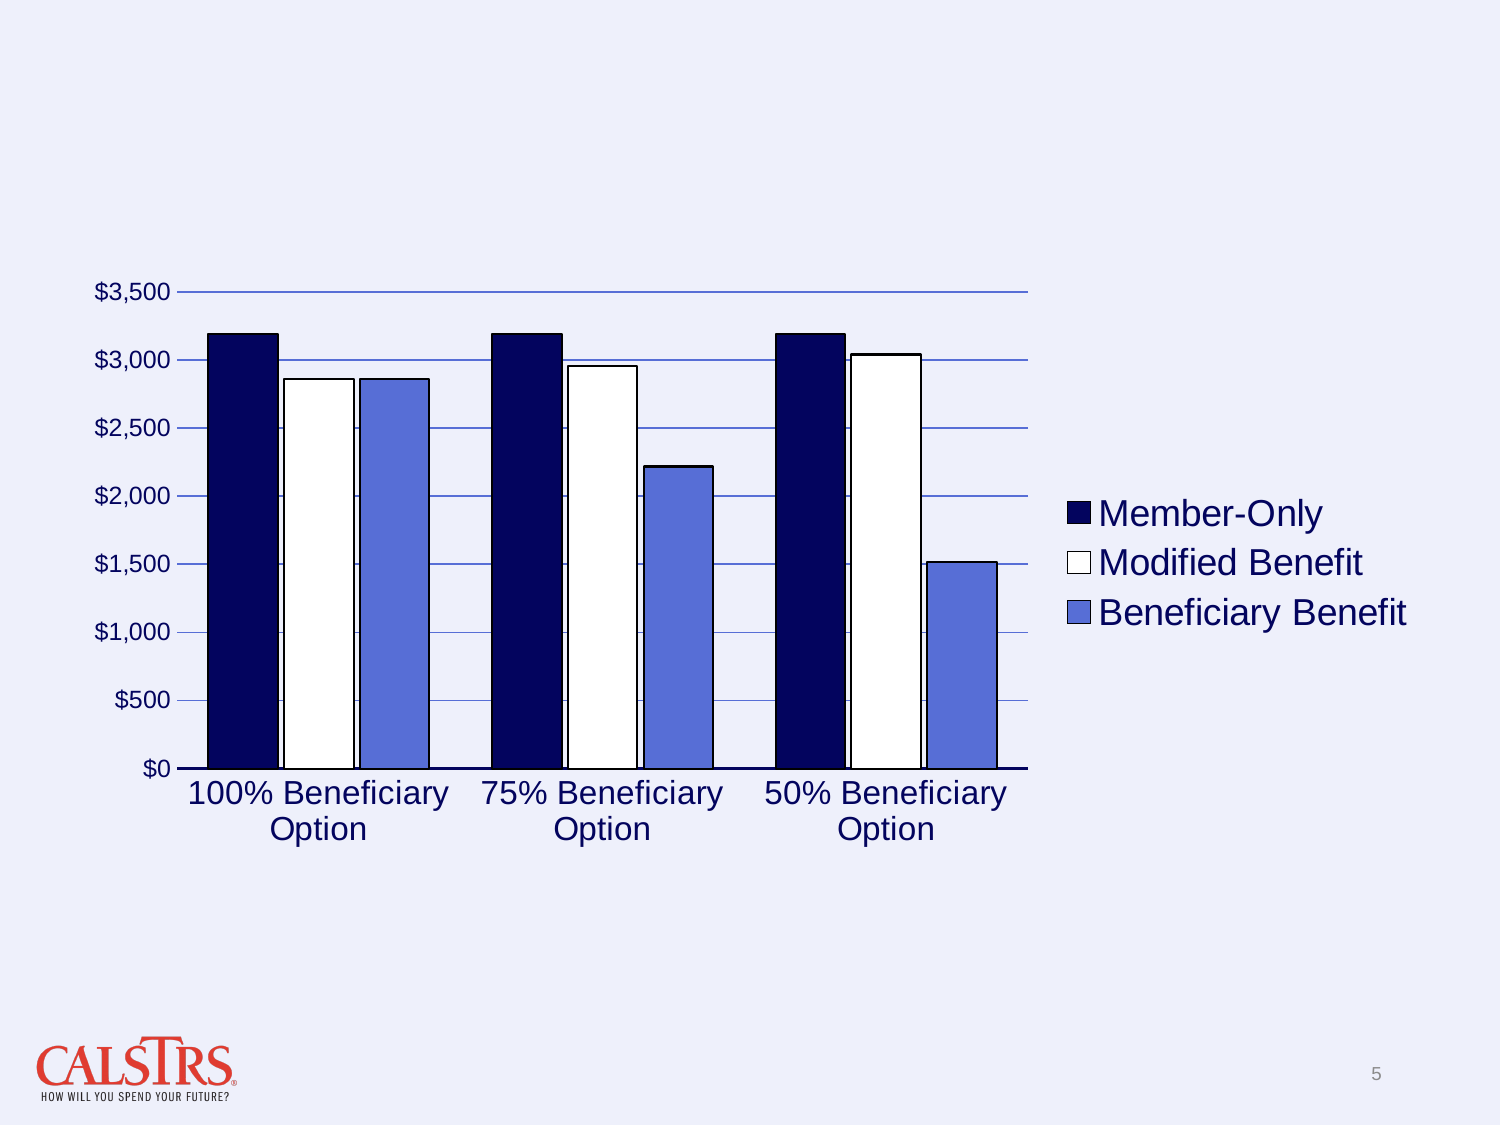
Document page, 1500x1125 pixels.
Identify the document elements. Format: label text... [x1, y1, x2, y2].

picture [36, 1034, 239, 1104]
slide_number 5 [1059, 1042, 1397, 1103]
chart [67, 266, 1433, 859]
